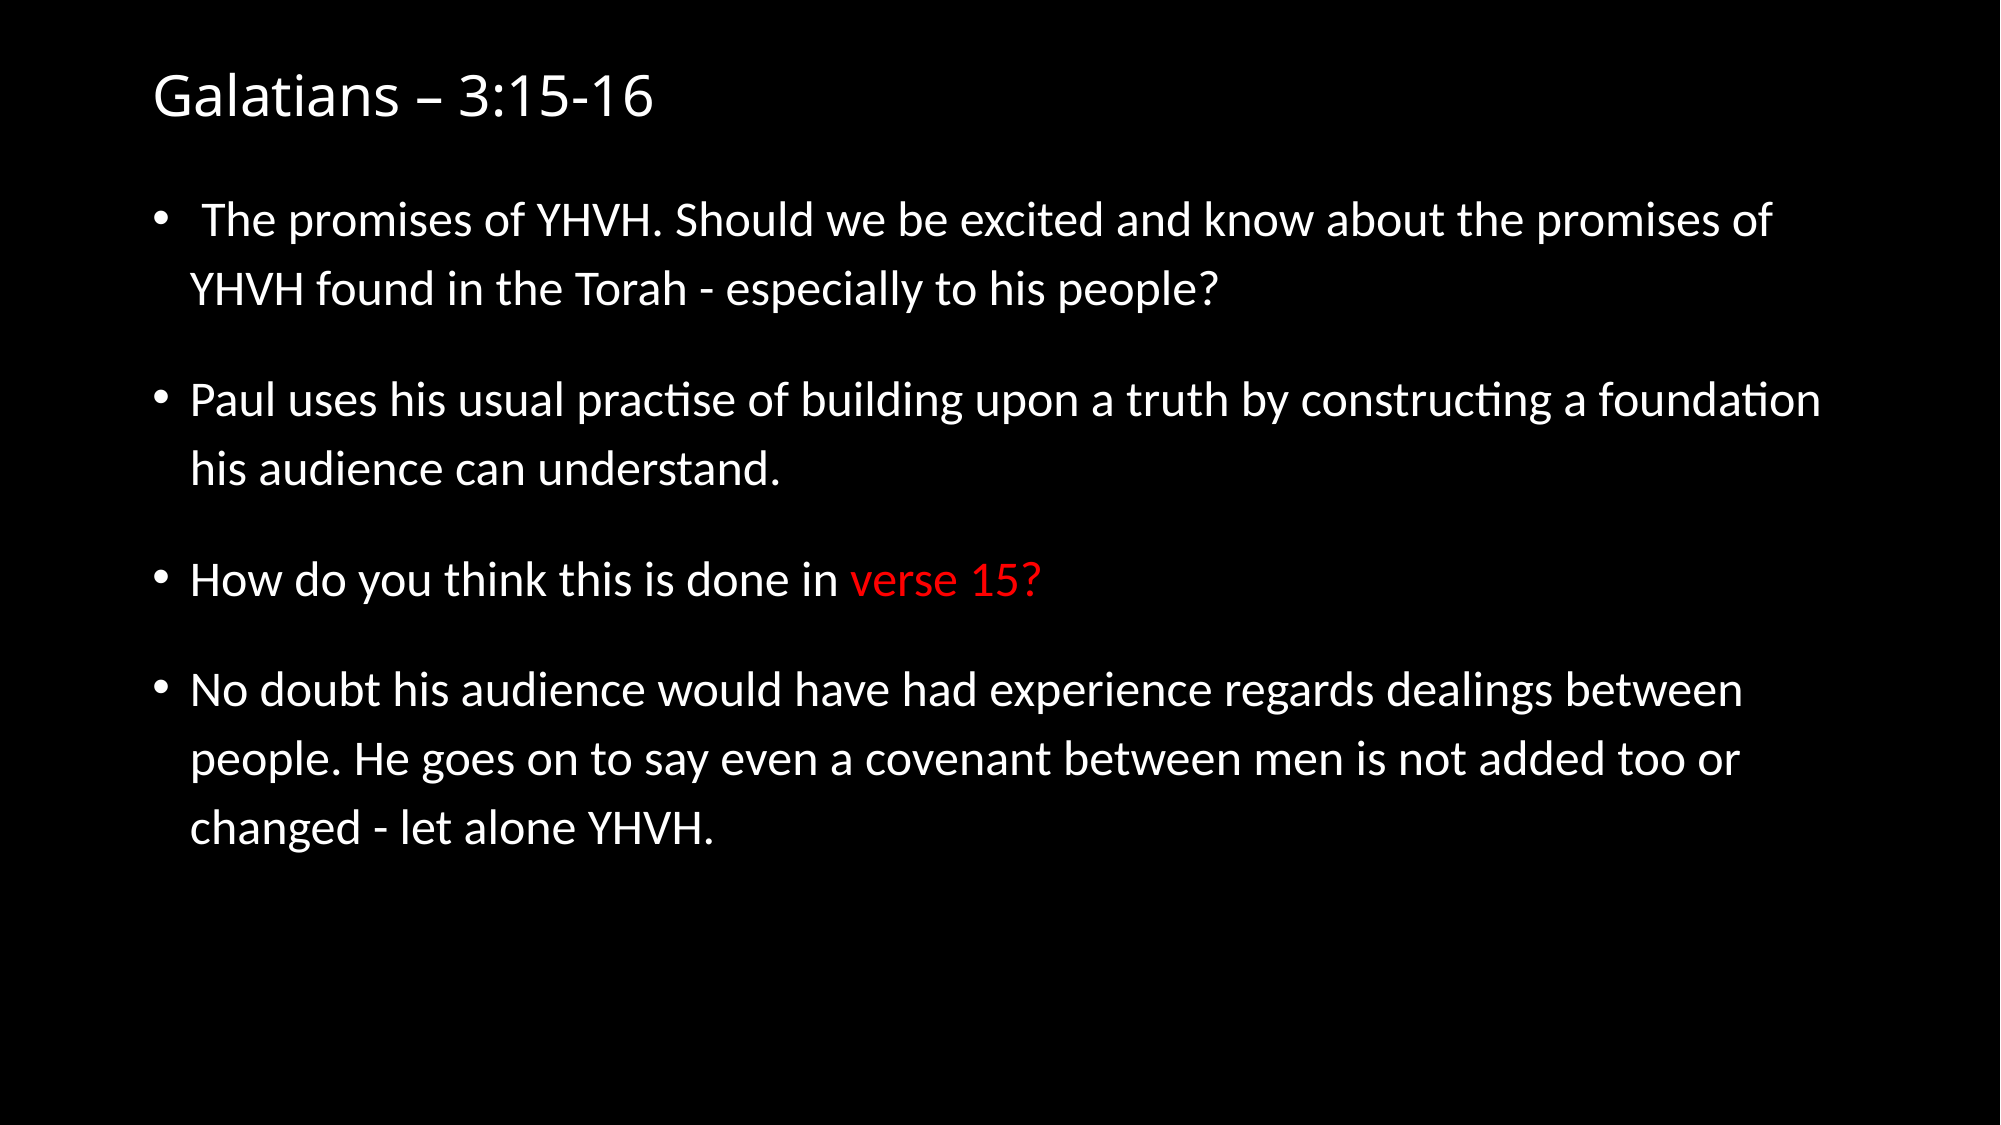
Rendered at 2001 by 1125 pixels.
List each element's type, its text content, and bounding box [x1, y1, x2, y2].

title Galatians – 3:15-16 [137, 59, 1863, 137]
list The promises of YHVH. Should we be excited and know about the promises of YHVH found in the Torah - especially to his people? Paul uses his usual practise of building upon a truth by constructing a foundation his audience can understand. How do you think this is done in verse 15? No doubt his audience would have had experience regards dealings between people. He goes on to say even a covenant between men is not added too or changed - let alone YHVH. [137, 170, 1863, 1014]
